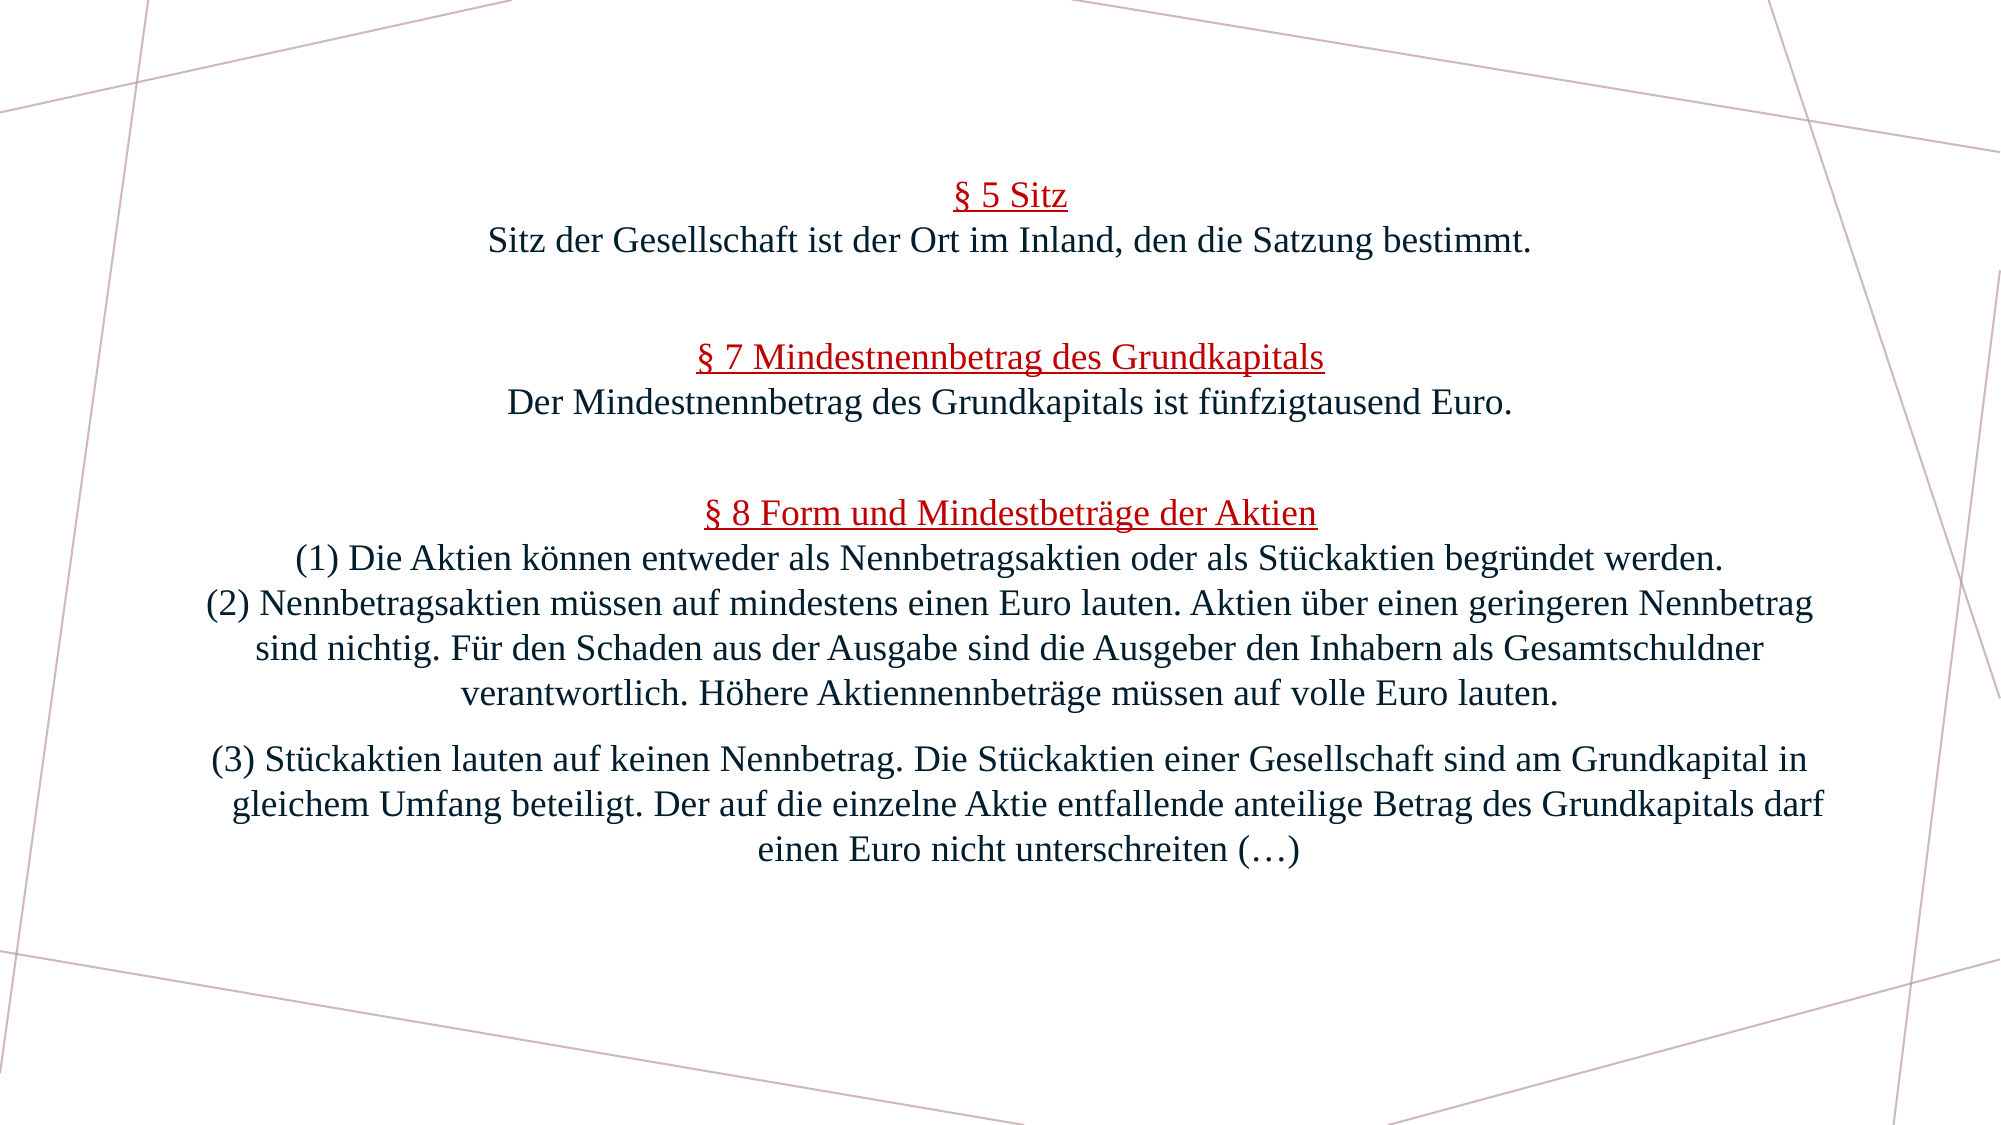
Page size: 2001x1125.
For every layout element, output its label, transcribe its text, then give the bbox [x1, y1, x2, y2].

list § 5 Sitz Sitz der Gesellschaft ist der Ort im Inland, den die Satzung bestimmt. [61, 162, 1960, 298]
text_box § 7 Mindestnennbetrag des Grundkapitals Der Mindestnennbetrag des Grundkapitals ist fünfzigtausend Euro. § 8 Form und Mindestbeträge der Aktien (1) Die Aktien können entweder als Nennbetragsaktien oder als Stückaktien begründet werden. (2) Nennbetragsaktien müssen auf mindestens einen Euro lauten. Aktien über einen geringeren Nennbetrag sind nichtig. Für den Schaden aus der Ausgabe sind die Ausgeber den Inhabern als Gesamtschuldner verantwortlich. Höhere Aktiennennbeträge müssen auf volle Euro lauten. (3) Stückaktien lauten auf keinen Nennbetrag. Die Stückaktien einer Gesellschaft sind am Grundkapital in gleichem Umfang beteiligt. Der auf die einzelne Aktie entfallende anteilige Betrag des Grundkapitals darf einen Euro nicht unterschreiten (…) [172, 324, 1849, 922]
